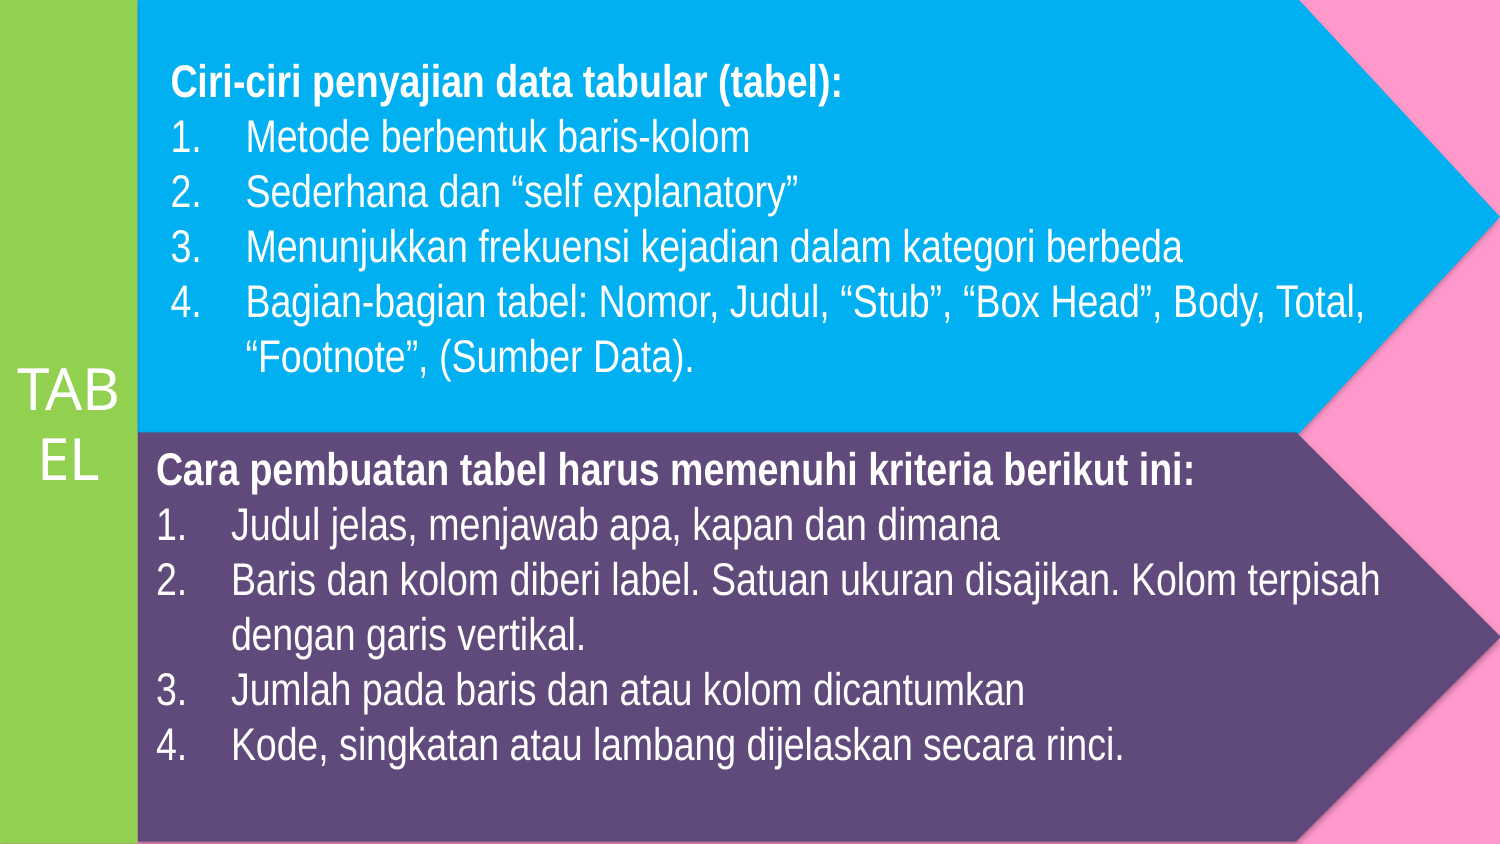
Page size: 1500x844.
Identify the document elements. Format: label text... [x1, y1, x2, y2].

text_box TABEL [0, 0, 139, 844]
text_box Ciri-ciri penyajian data tabular (tabel): Metode berbentuk baris-kolom Sederhana dan “self explanatory” Menunjukkan frekuensi kejadian dalam kategori berbeda Bagian-bagian tabel: Nomor, Judul, “Stub”, “Box Head”, Body, Total, “Footnote”, (Sumber Data). [141, 0, 1500, 434]
text_box Cara pembuatan tabel harus memenuhi kriteria berikut ini: Judul jelas, menjawab apa, kapan dan dimana Baris dan kolom diberi label. Satuan ukuran disajikan. Kolom terpisah dengan garis vertikal. Jumlah pada baris dan atau kolom dicantumkan Kode, singkatan atau lambang dijelaskan secara rinci. [143, 430, 1500, 844]
